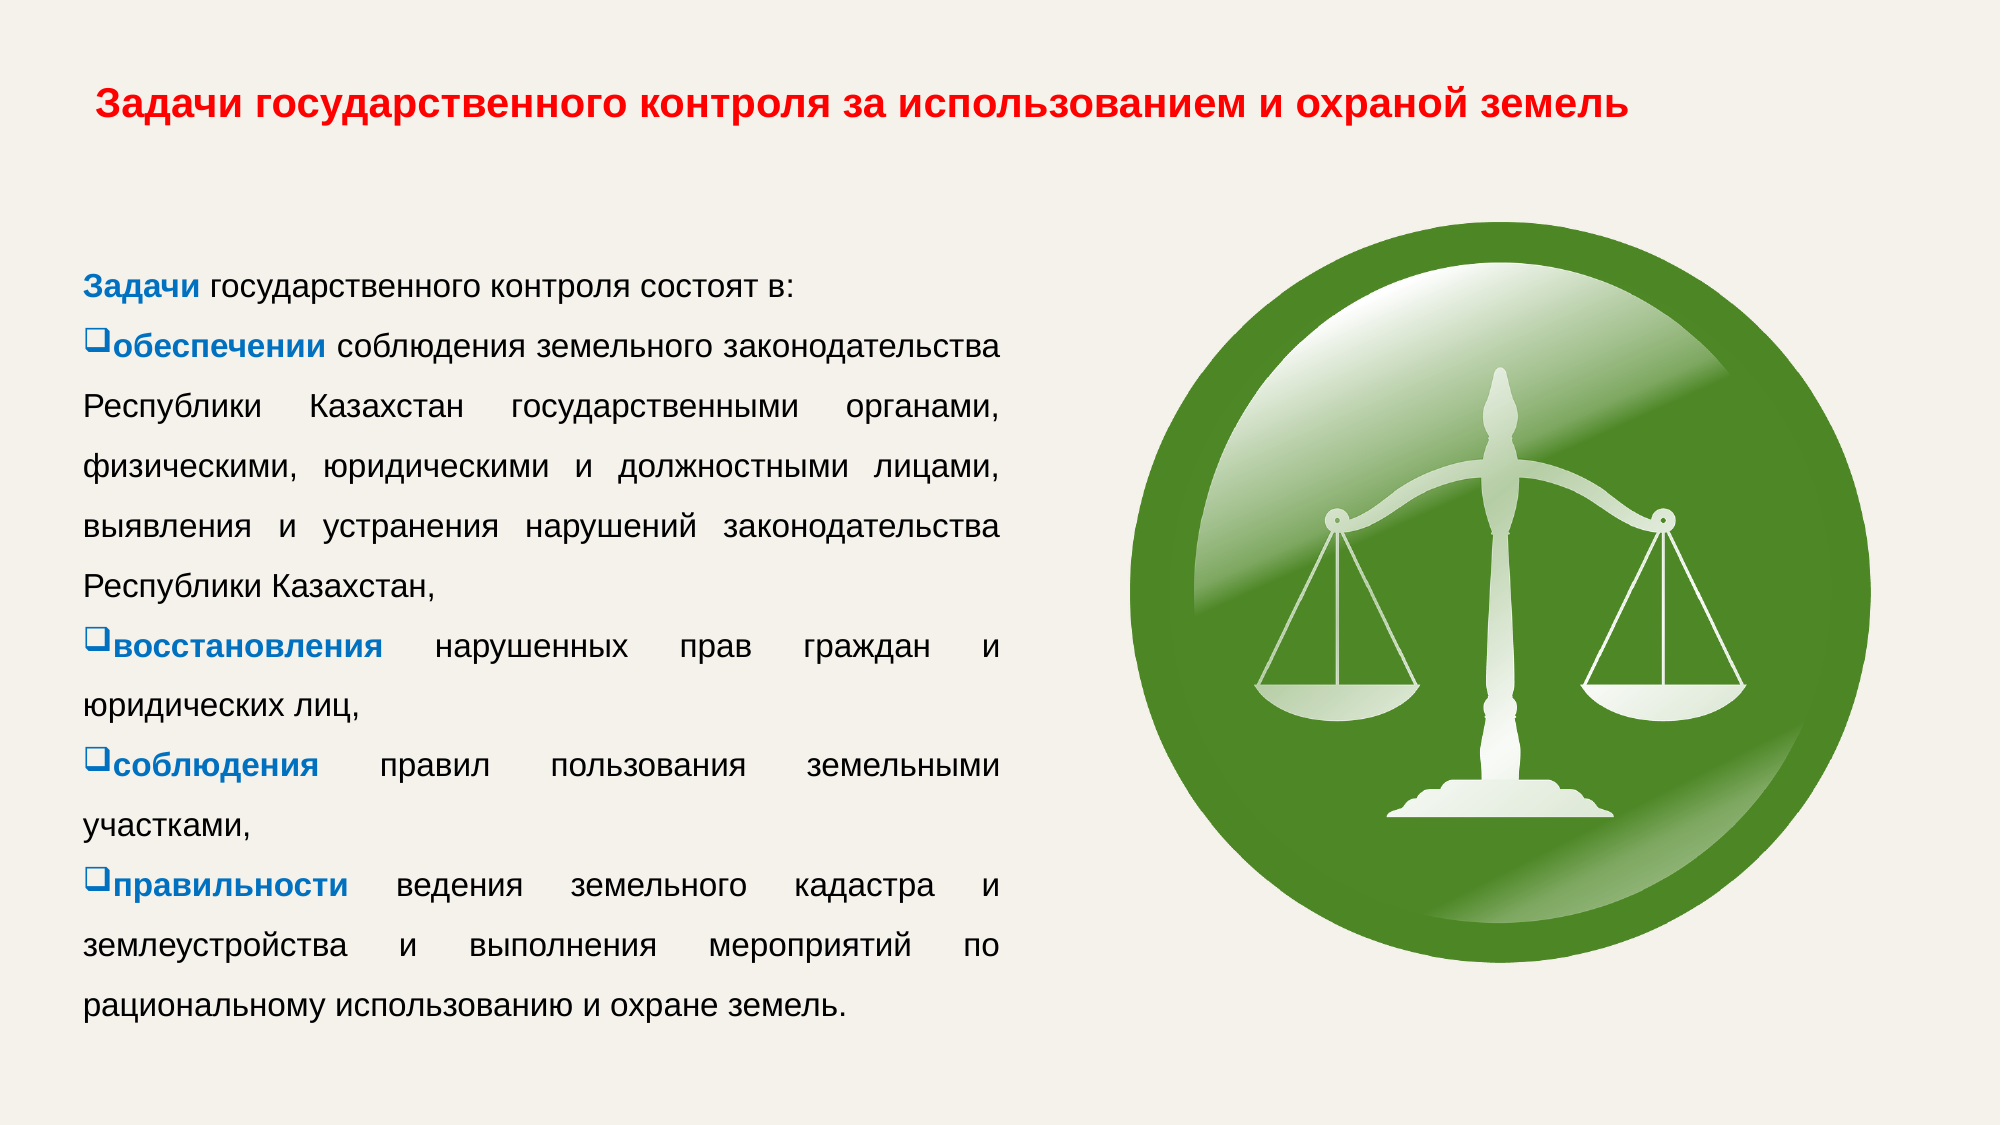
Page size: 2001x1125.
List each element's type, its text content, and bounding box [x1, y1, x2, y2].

picture [1069, 161, 1931, 1023]
text_box Задачи государственного контроля состоят в: обеспечении соблюдения земельного законодательства Республики Казахстан государственными органами, физическими, юридическими и должностными лицами, выявления и устранения нарушений законодательства Республики Казахстан, восстановления нарушенных прав граждан и юридических лиц, соблюдения правил пользования земельными участками, правильности ведения земельного кадастра и землеустройства и выполнения мероприятий по рациональному использованию и охране земель. [68, 237, 1016, 1031]
text_box Задачи государственного контроля за использованием и охраной земель [80, 68, 1705, 134]
